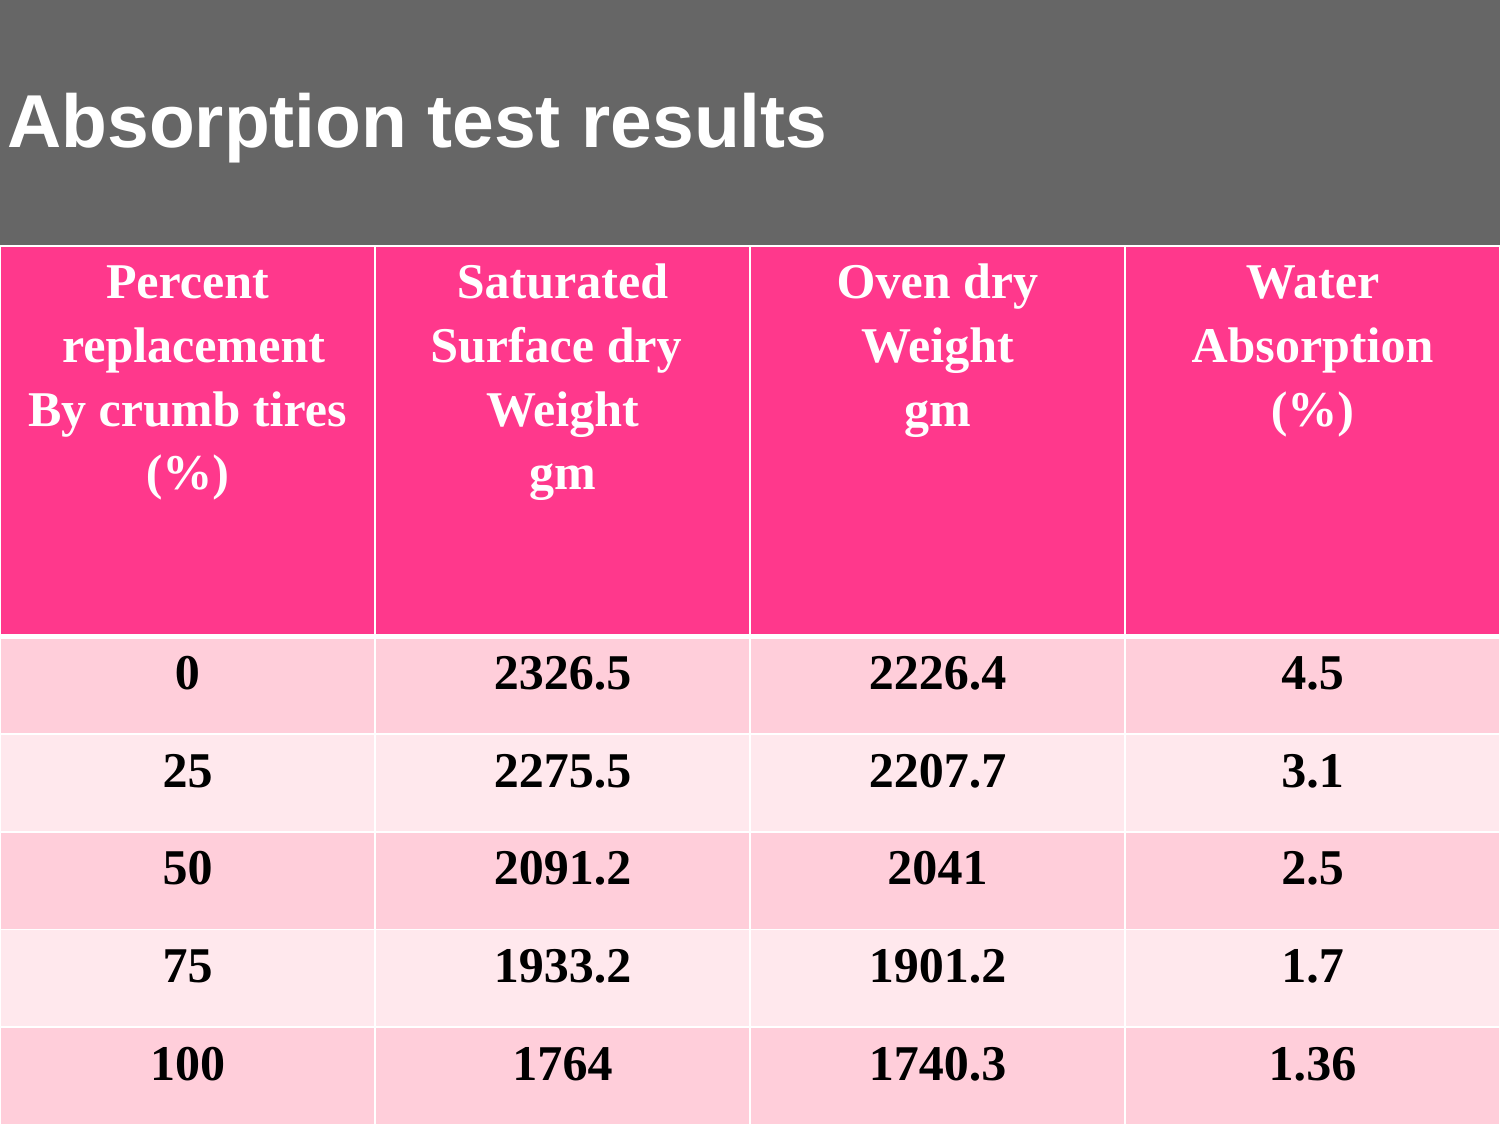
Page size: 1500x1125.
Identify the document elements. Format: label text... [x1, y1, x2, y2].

table_cell 50 [1, 833, 374, 929]
table_cell 2091.2 [376, 833, 749, 929]
table_cell 3.1 [1126, 735, 1499, 831]
table_cell 2.5 [1126, 833, 1499, 929]
table_cell 0 [1, 639, 374, 733]
table_cell 2207.7 [751, 735, 1124, 831]
table_cell 25 [1, 735, 374, 831]
table_cell 1933.2 [376, 930, 749, 1026]
table_header Water Absorption (%) [1126, 247, 1499, 634]
table_cell 1740.3 [751, 1028, 1124, 1124]
table_cell 2226.4 [751, 639, 1124, 733]
table_cell 75 [1, 930, 374, 1026]
table_header Percent replacement By crumb tires (%) [1, 247, 374, 634]
table_cell 1.7 [1126, 930, 1499, 1026]
table_cell 2275.5 [376, 735, 749, 831]
table_cell 1901.2 [751, 930, 1124, 1026]
table_cell 4.5 [1126, 639, 1499, 733]
table_cell 100 [1, 1028, 374, 1124]
table_header Saturated Surface dry Weight gm [376, 247, 749, 634]
title Absorption test results [0, 0, 1500, 235]
table_cell 1.36 [1126, 1028, 1499, 1124]
table_cell 1764 [376, 1028, 749, 1124]
table_cell 2326.5 [376, 639, 749, 733]
table_header Oven dry Weight gm [751, 247, 1124, 634]
table_cell 2041 [751, 833, 1124, 929]
